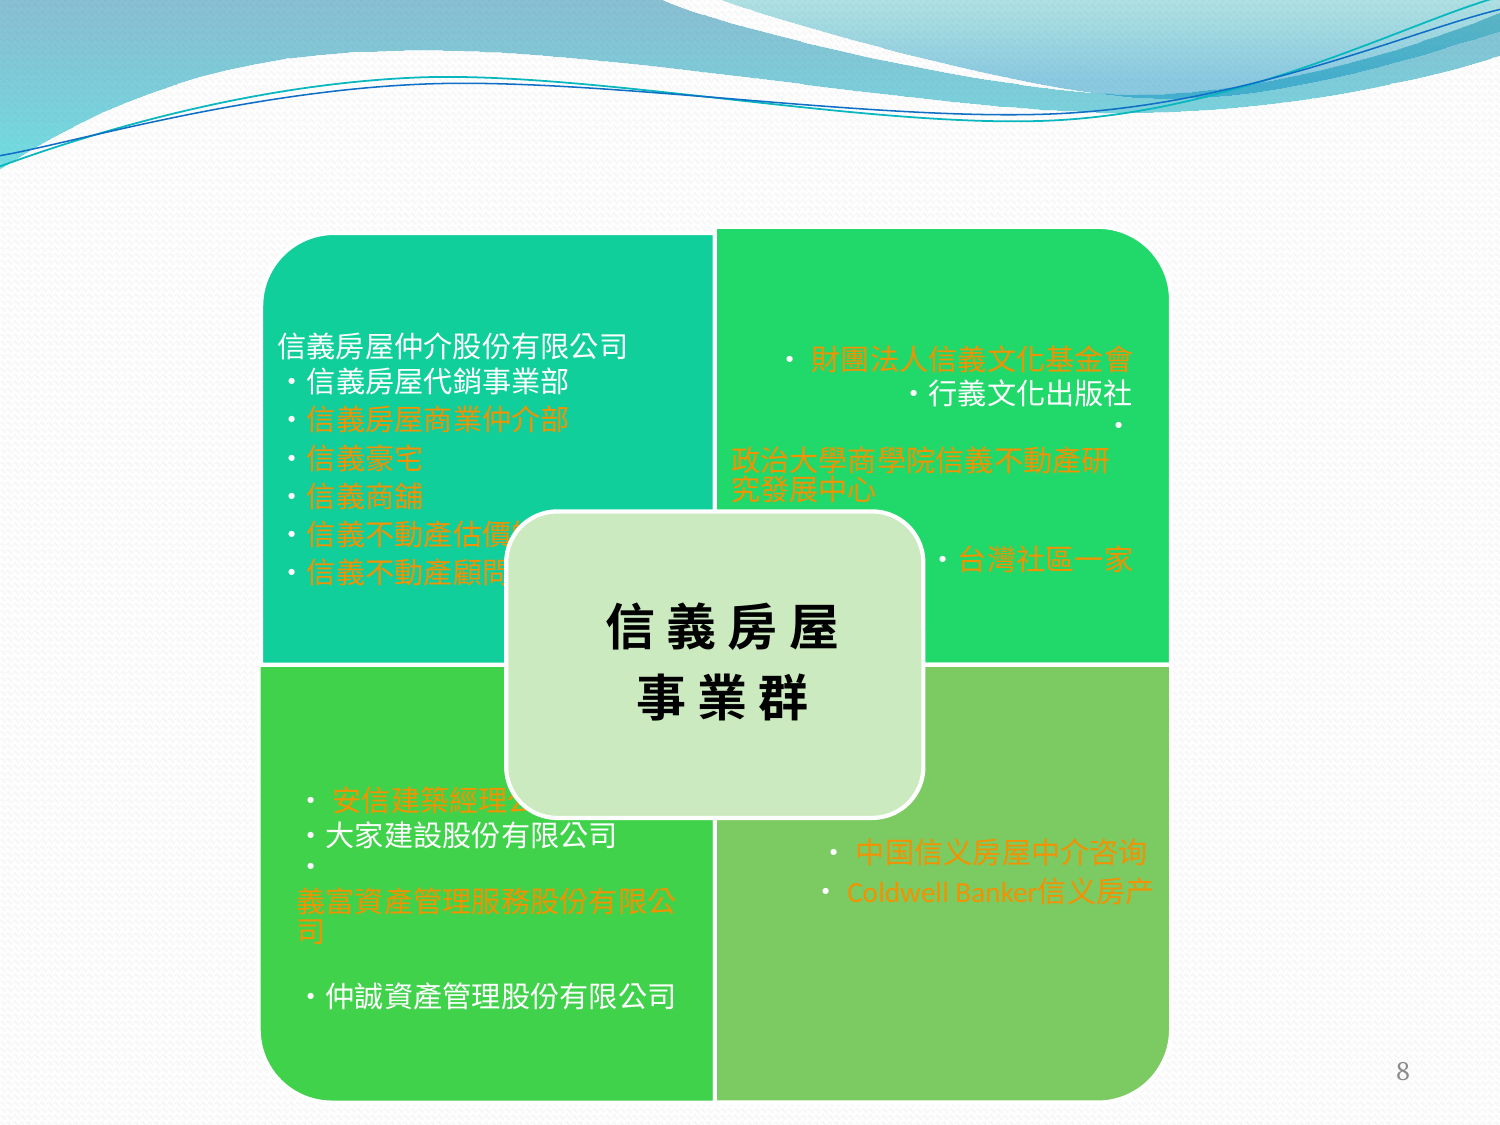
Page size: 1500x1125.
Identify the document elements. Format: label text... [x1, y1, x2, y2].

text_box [258, 226, 1172, 1103]
text_box 8 [1178, 1042, 1425, 1103]
text_box [29, 105, 638, 167]
